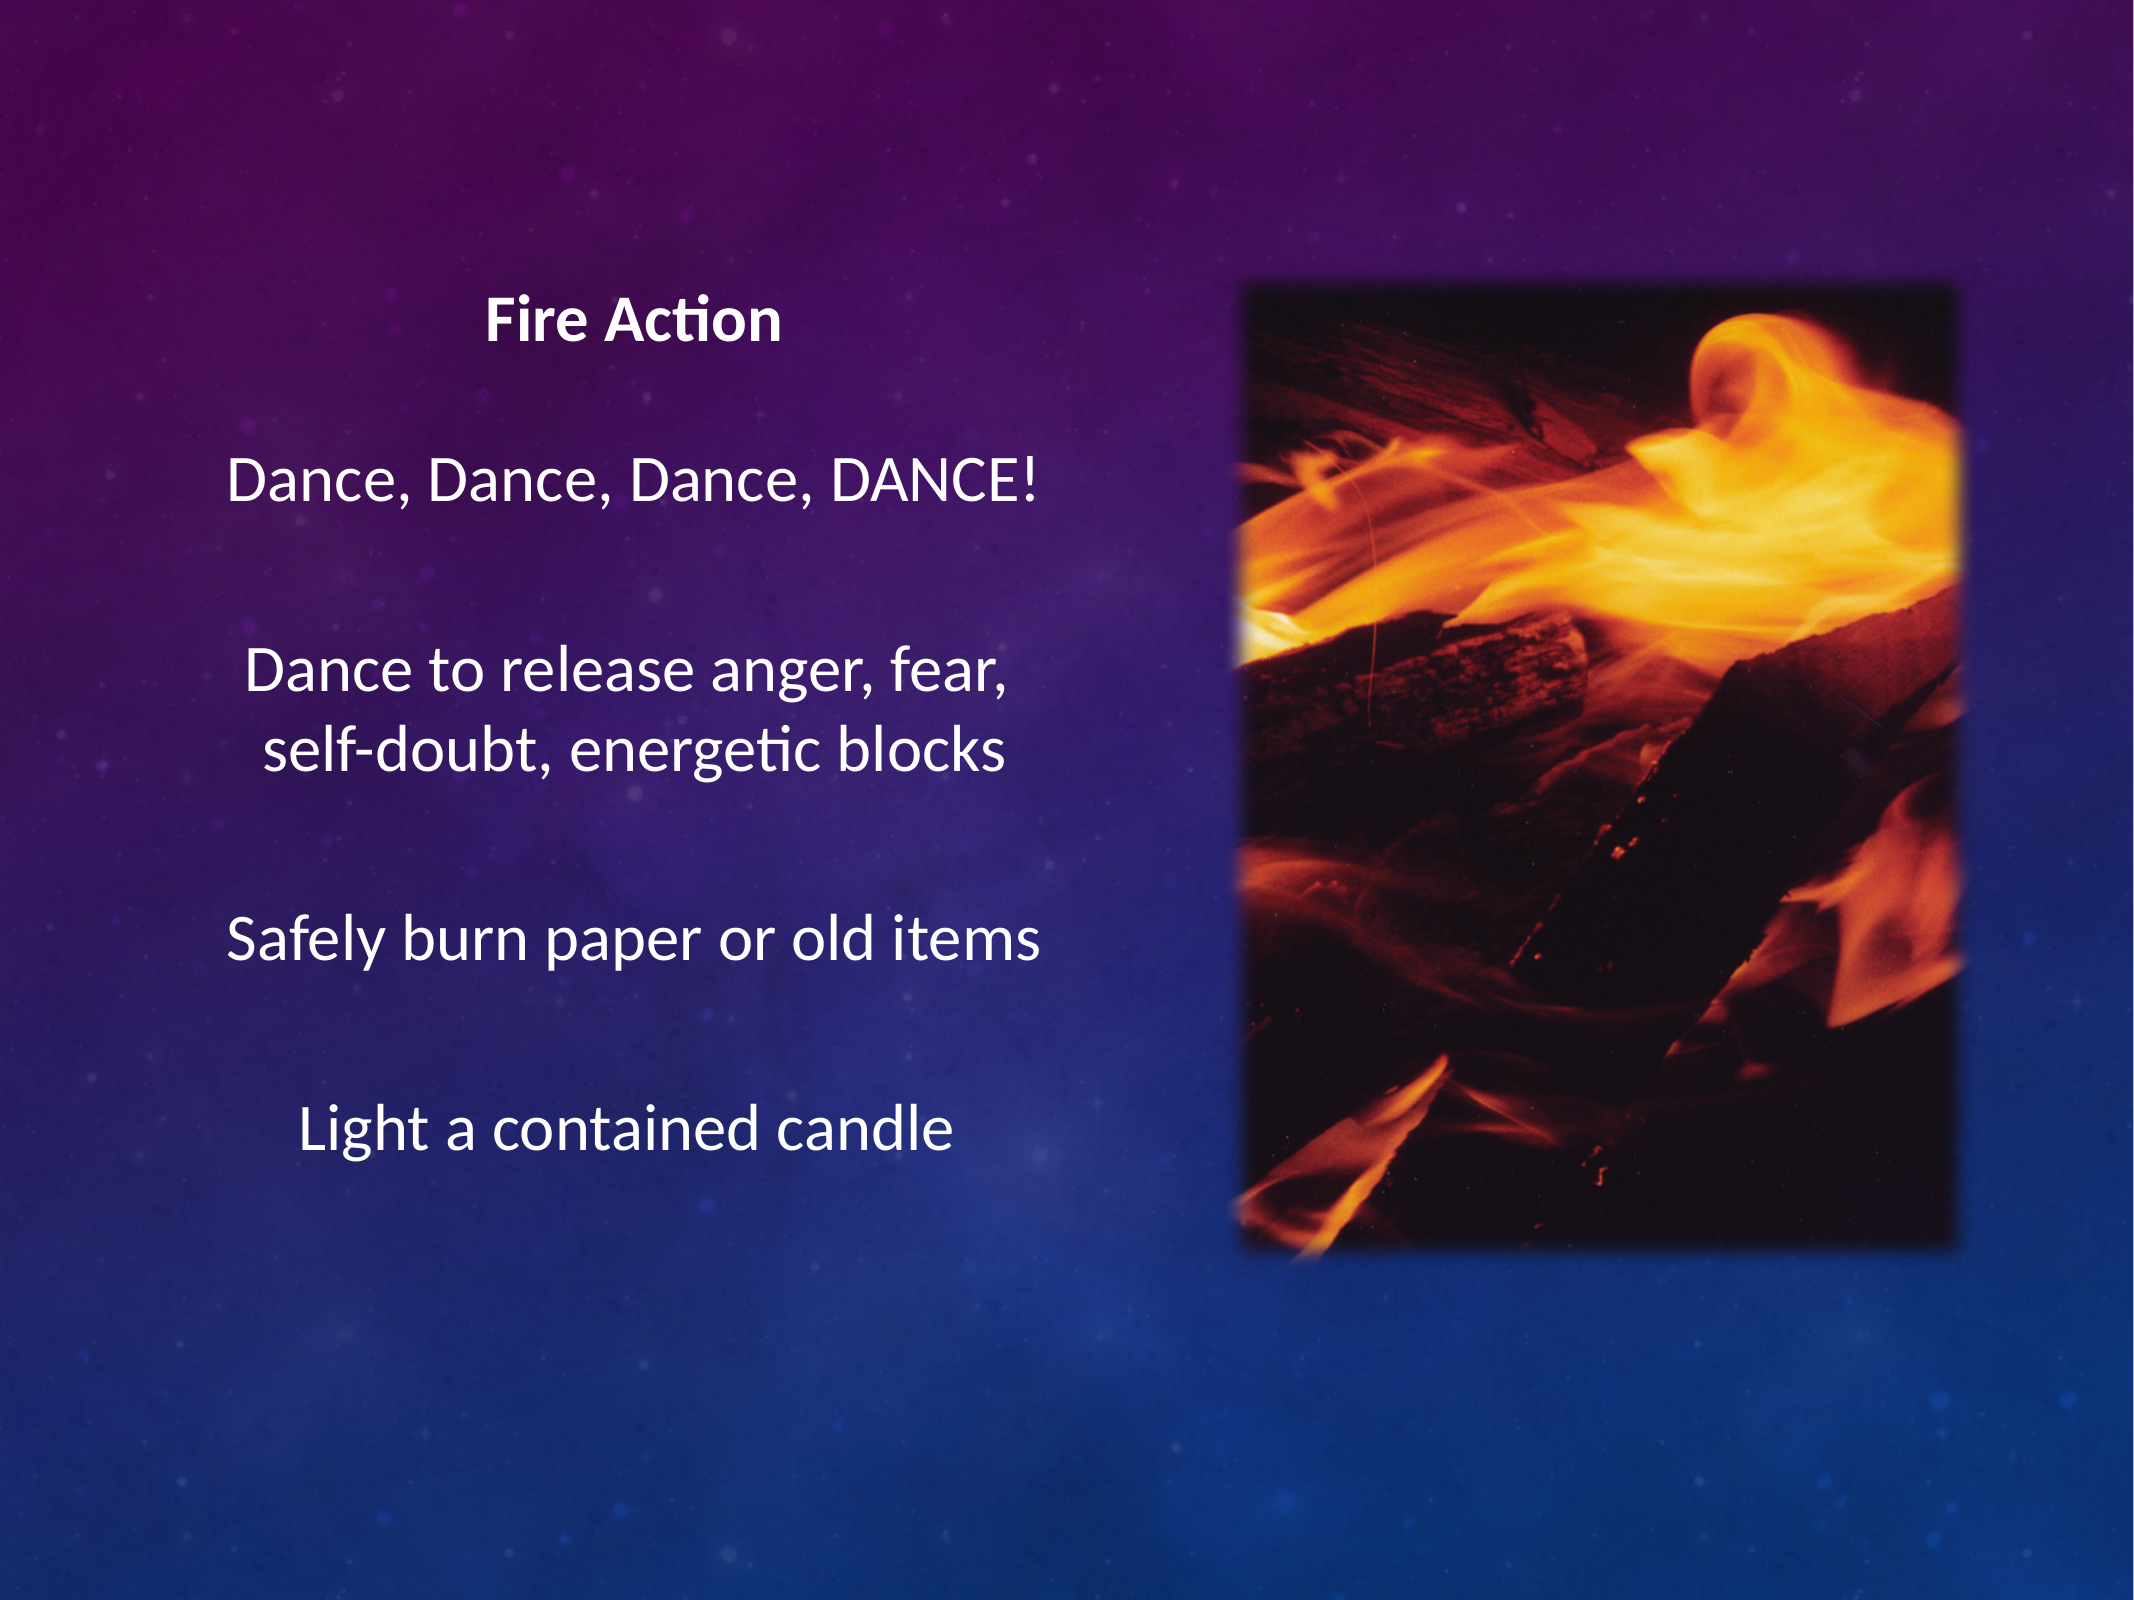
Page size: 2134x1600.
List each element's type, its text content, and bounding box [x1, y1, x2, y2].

picture [0, 0, 2134, 1600]
list Fire Action Dance, Dance, Dance, DANCE! Dance to release anger, fear, self-doubt, energetic blocks Safely burn paper or old items Light a contained candle [169, 153, 1100, 1475]
